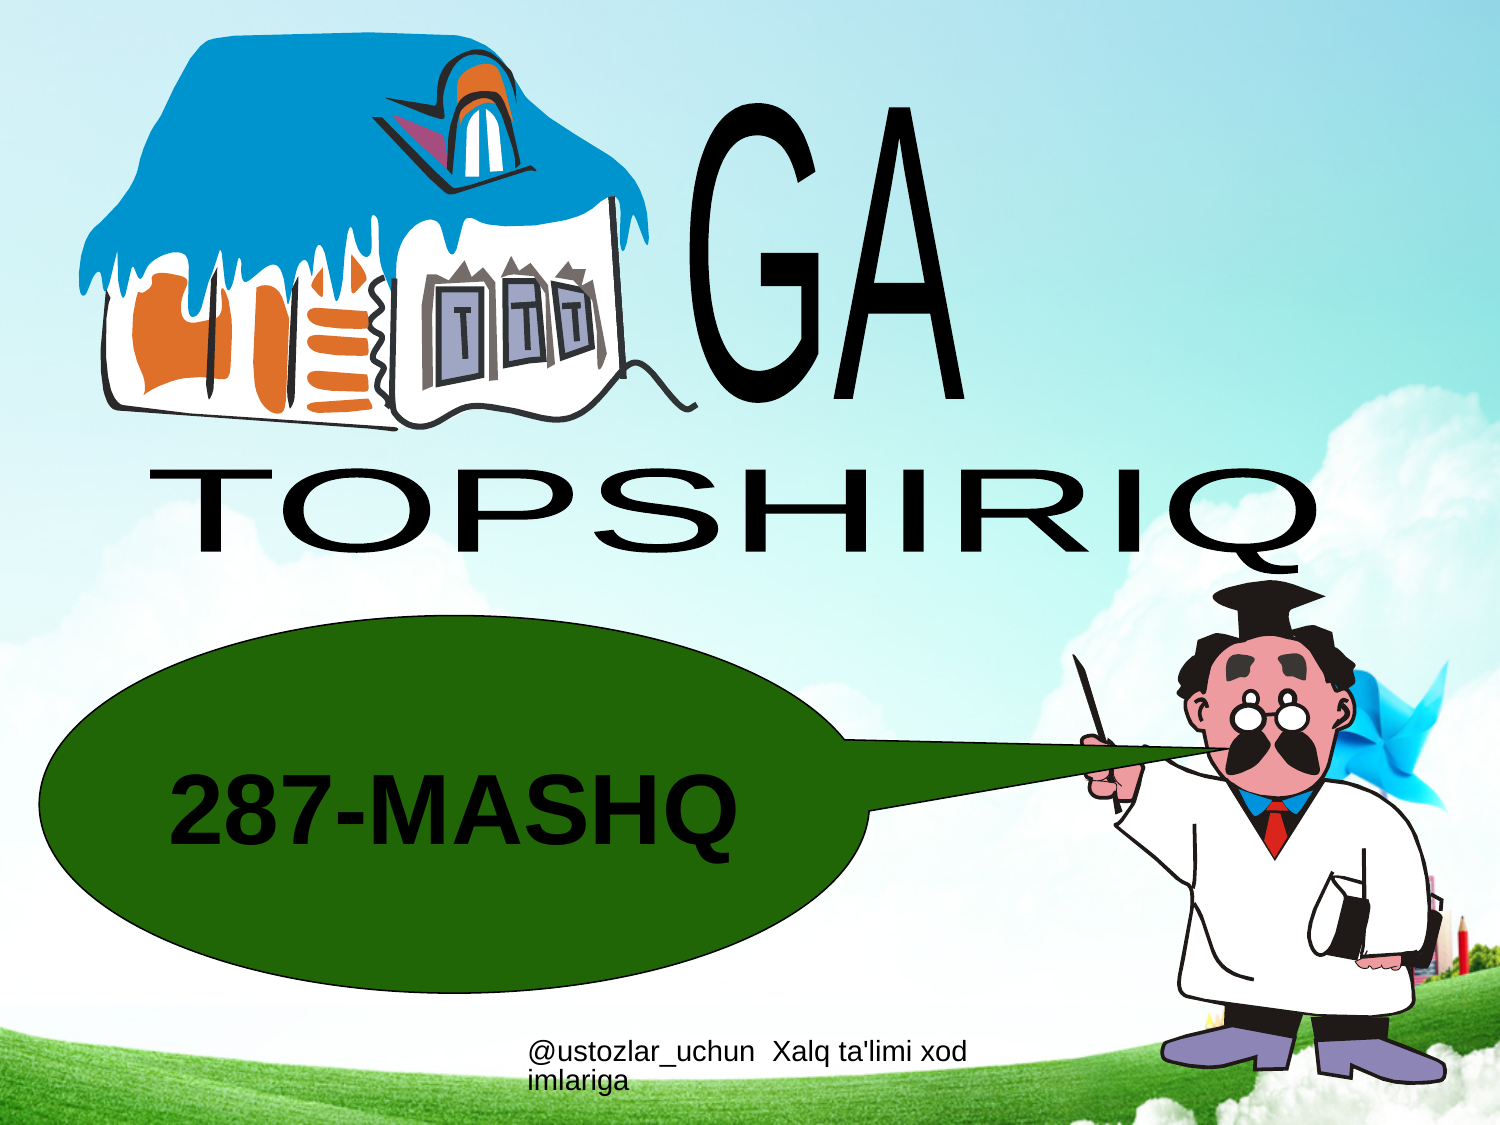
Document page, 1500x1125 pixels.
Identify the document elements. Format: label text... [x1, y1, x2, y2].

picture [0, 0, 1500, 1125]
footer @ustozlar_uchun Xalq ta'limi xodimlariga [512, 1024, 988, 1103]
text_box 287-MASHQ [39, 615, 1064, 994]
